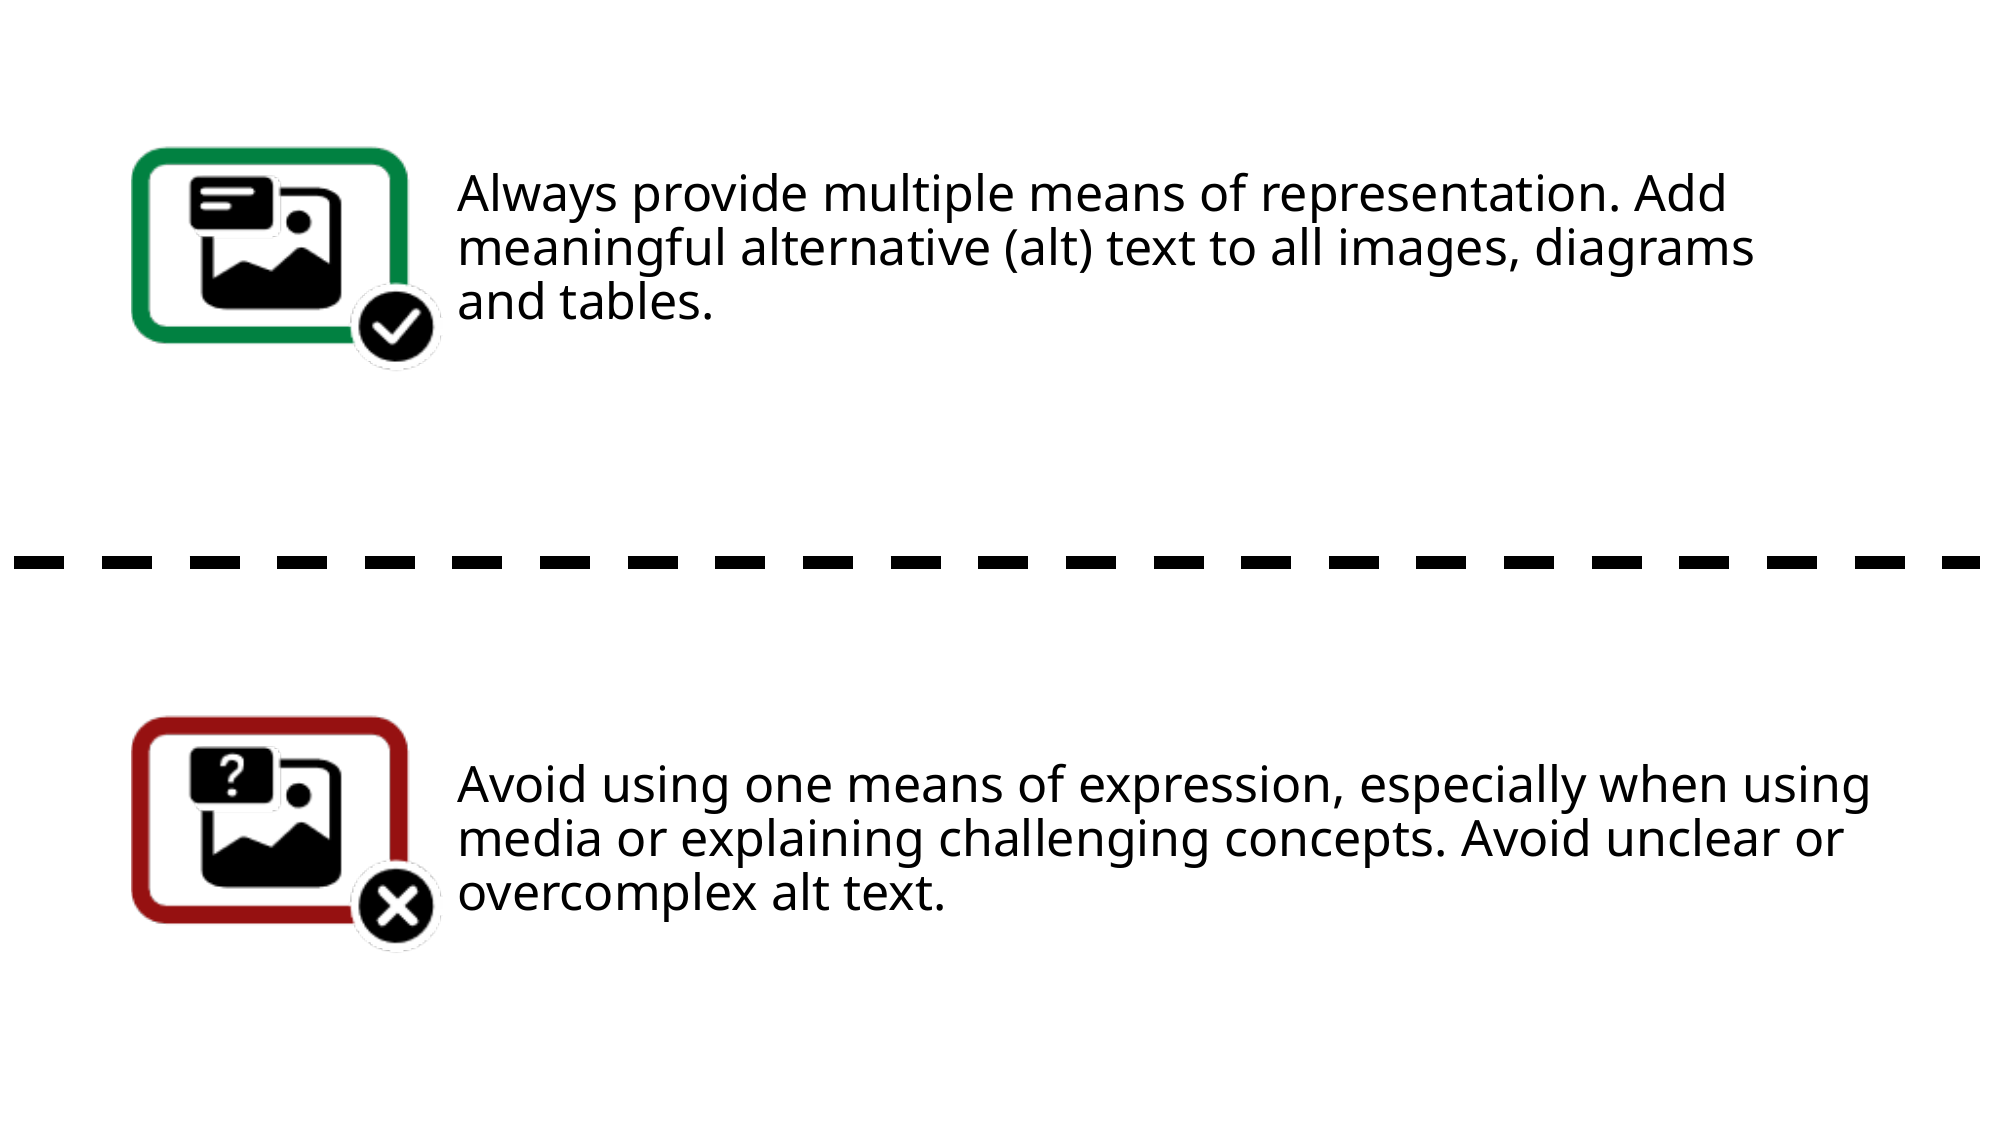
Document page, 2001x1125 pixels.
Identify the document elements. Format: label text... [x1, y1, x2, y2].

title Always provide multiple means of representation. Add meaningful alternative (alt) text to all images, diagrams and tables. [442, 140, 1840, 358]
list Avoid using one means of expression, especially when using media or explaining challenging concepts. Avoid unclear or overcomplex alt text. [443, 751, 1893, 880]
picture [131, 145, 443, 373]
picture [131, 714, 443, 955]
